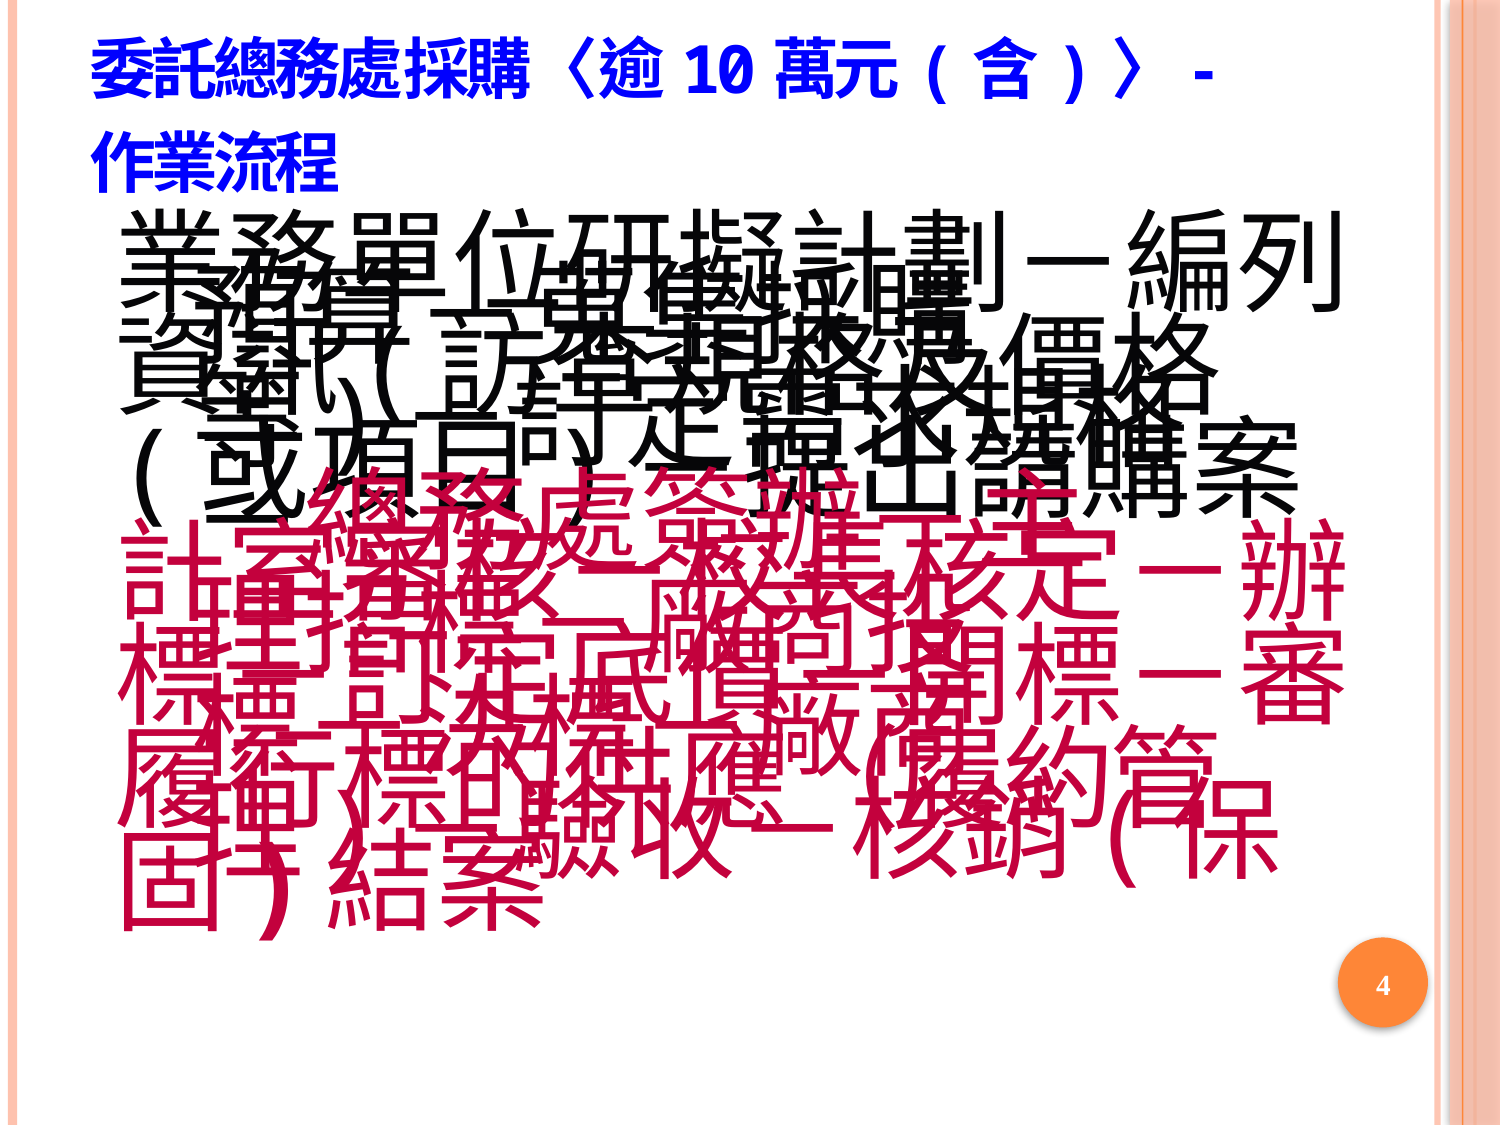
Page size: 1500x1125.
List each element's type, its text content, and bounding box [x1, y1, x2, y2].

list 業務單位研擬計劃－編列預算－蒐集採購 資訊(訪查規格及價格等)－訂定需求規格 (或項目)－提出請購案－總務處簽辦－主 計室審核－校長核定－辦理招標－廠商投 標－訂定底價－開標－審標－決標－廠商 履行標的供應（履約管理)－驗收－核銷(保 固)結案 [100, 267, 1388, 976]
title 委託總務處採購〈逾10萬元(含)〉-作業流程 [75, 45, 1300, 209]
slide_number 4 [1333, 940, 1434, 1027]
